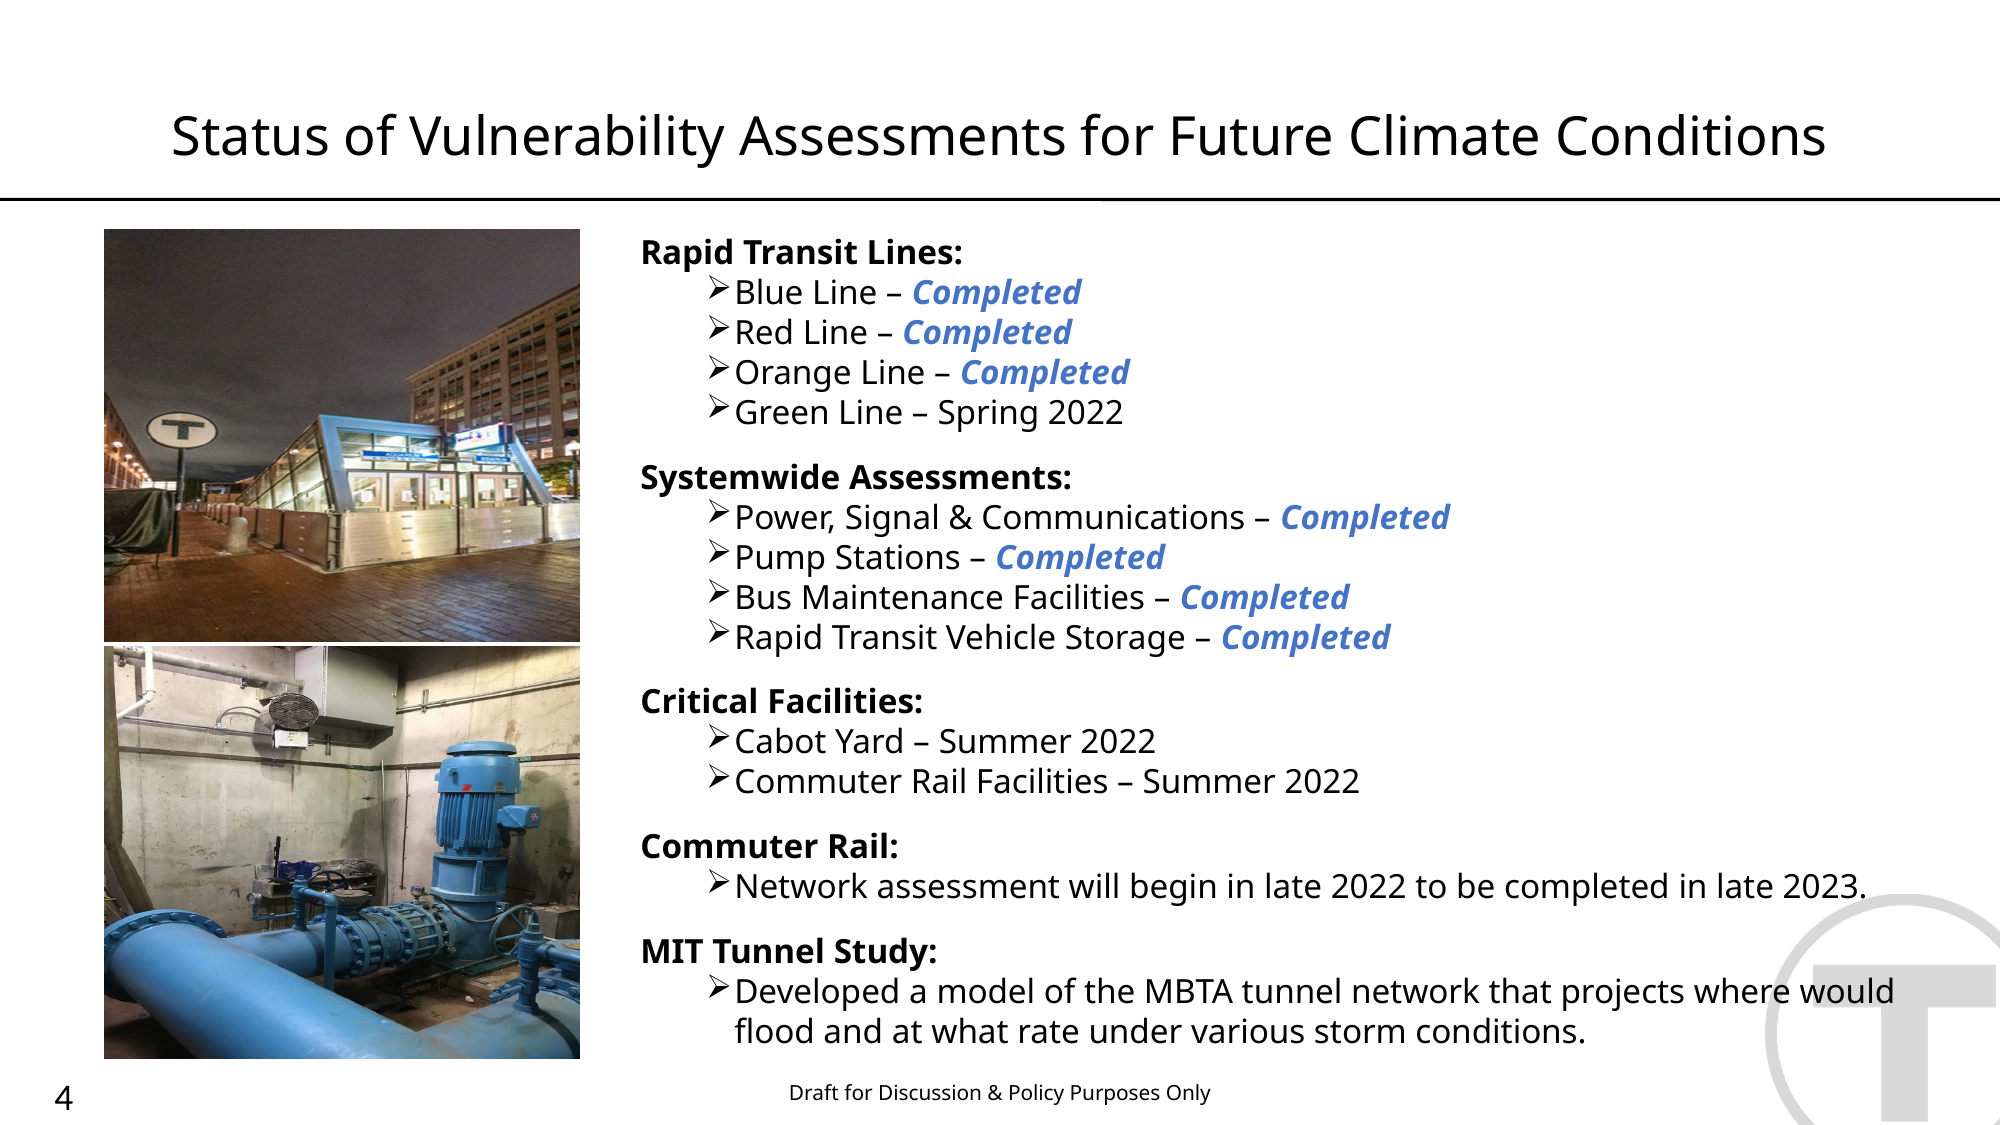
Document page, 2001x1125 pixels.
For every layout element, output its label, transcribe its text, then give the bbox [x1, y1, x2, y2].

picture [104, 646, 580, 1059]
picture [104, 229, 580, 642]
text_box Rapid Transit Lines: Blue Line – Completed Red Line – Completed Orange Line – Completed Green Line – Spring 2022 Systemwide Assessments: Power, Signal & Communications – Completed Pump Stations – Completed Bus Maintenance Facilities – Completed Rapid Transit Vehicle Storage – Completed Critical Facilities: Cabot Yard – Summer 2022 Commuter Rail Facilities – Summer 2022 Commuter Rail: Network assessment will begin in late 2022 to be completed in late 2023. MIT Tunnel Study: Developed a model of the MBTA tunnel network that projects where would flood and at what rate under various storm conditions. [625, 224, 1923, 1058]
title Status of Vulnerability Assessments for Future Climate Conditions [137, 87, 1863, 188]
